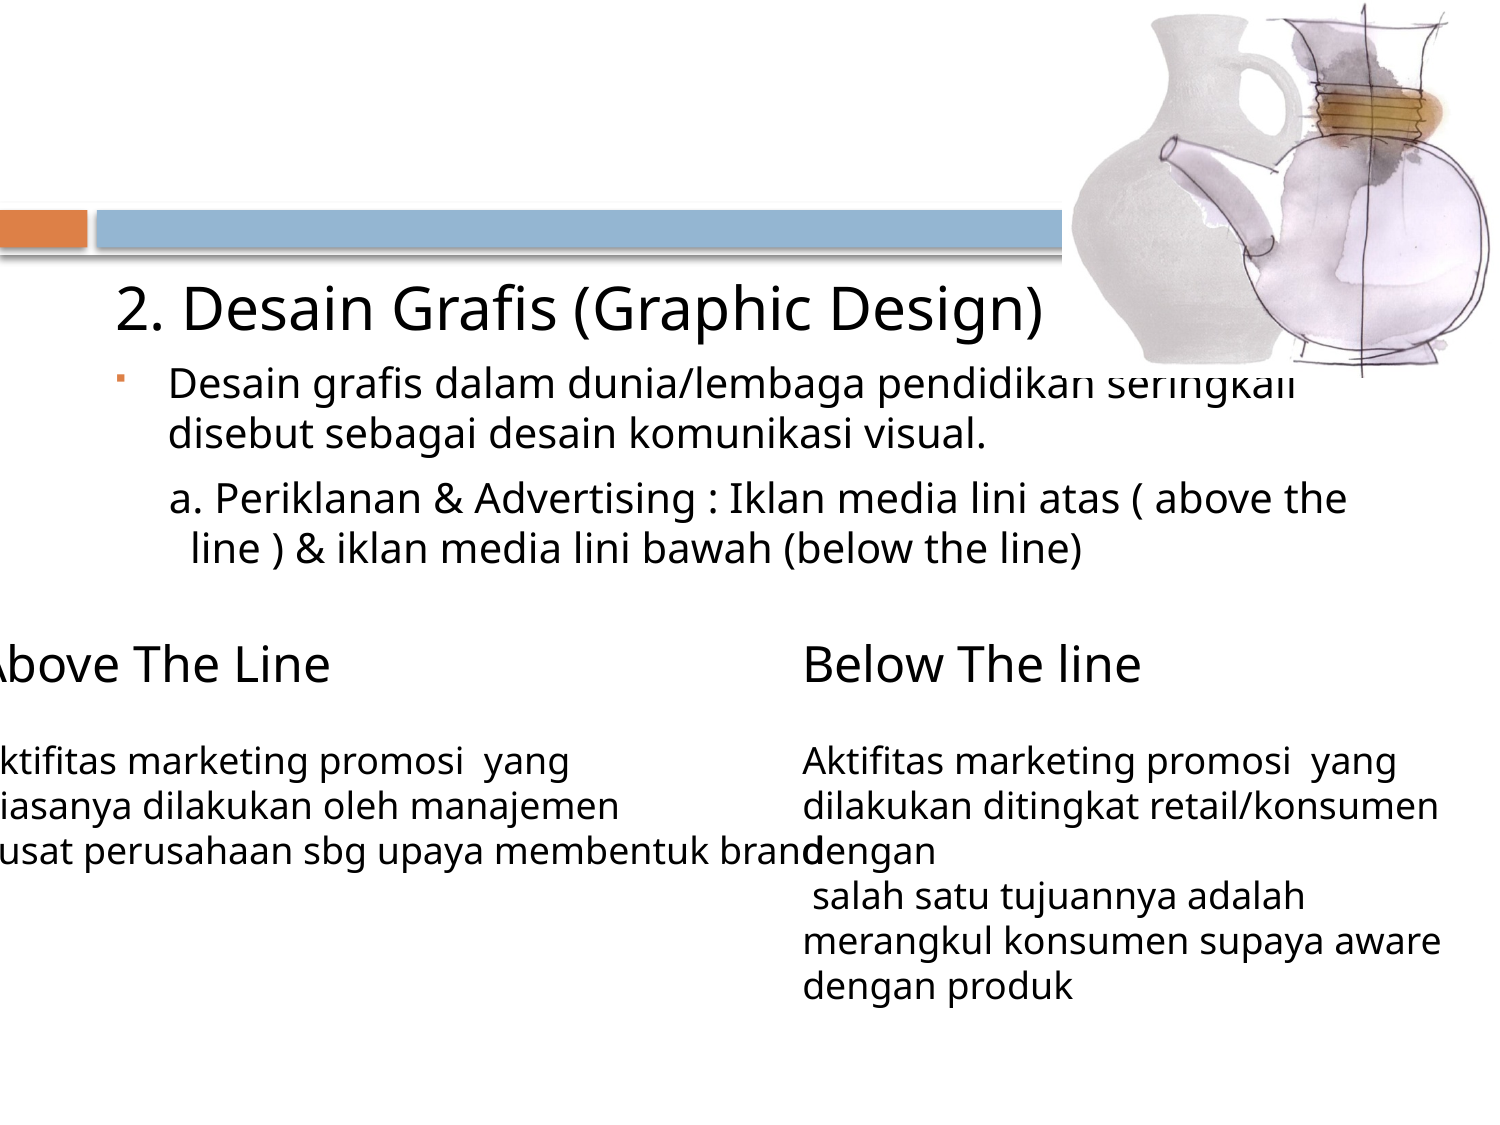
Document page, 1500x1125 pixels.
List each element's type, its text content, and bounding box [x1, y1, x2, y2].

text_box Above The Line Aktifitas marketing promosi yang Biasanya dilakukan oleh manajemen Pusat perusahaan sbg upaya membentuk brand [0, 624, 787, 880]
text_box Below The line Aktifitas marketing promosi yang dilakukan ditingkat retail/konsumen dengan salah satu tujuannya adalah merangkul konsumen supaya aware dengan produk [787, 624, 1500, 1015]
picture [1062, 0, 1500, 378]
list 2. Desain Grafis (Graphic Design) Desain grafis dalam dunia/lembaga pendidikan seringkali disebut sebagai desain komunikasi visual. a. Periklanan & Advertising : Iklan media lini atas ( above the line ) & iklan media lini bawah (below the line) [100, 262, 1438, 624]
